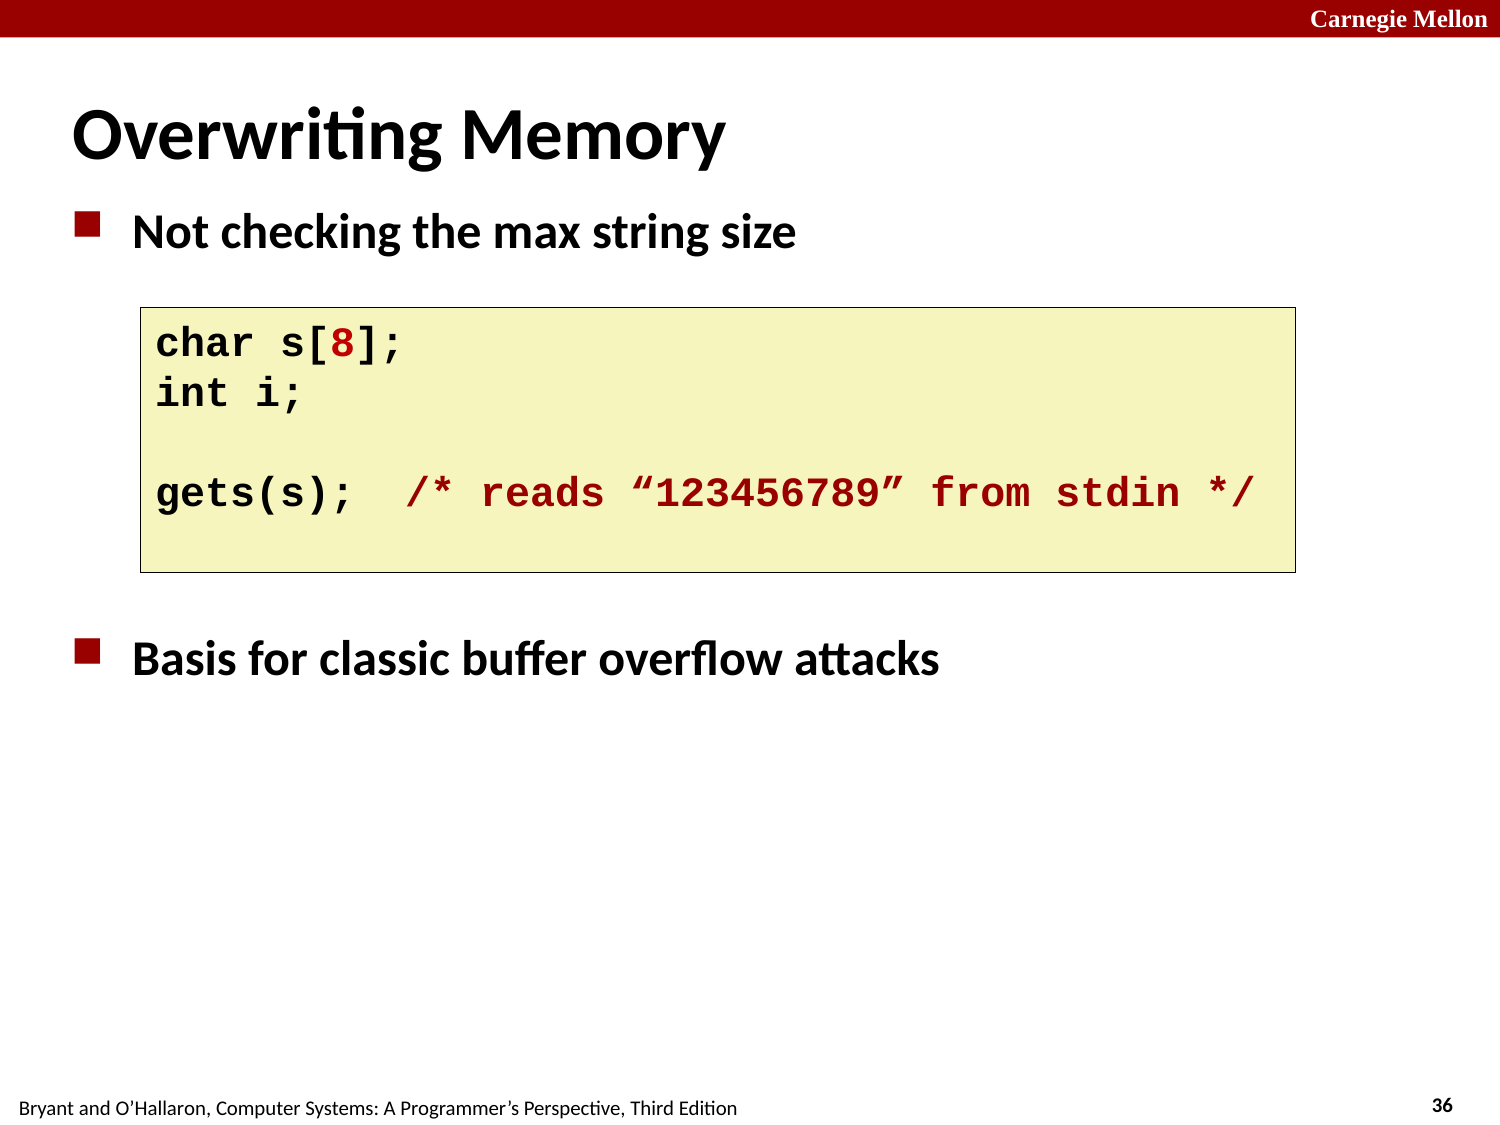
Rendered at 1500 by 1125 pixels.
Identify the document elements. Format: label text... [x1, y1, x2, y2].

list Not checking the max string size Basis for classic buffer overflow attacks [60, 199, 1424, 938]
text_box char s[8]; int i; gets(s); /* reads “123456789” from stdin */ [140, 307, 1295, 573]
title Overwriting Memory [57, 71, 1488, 201]
